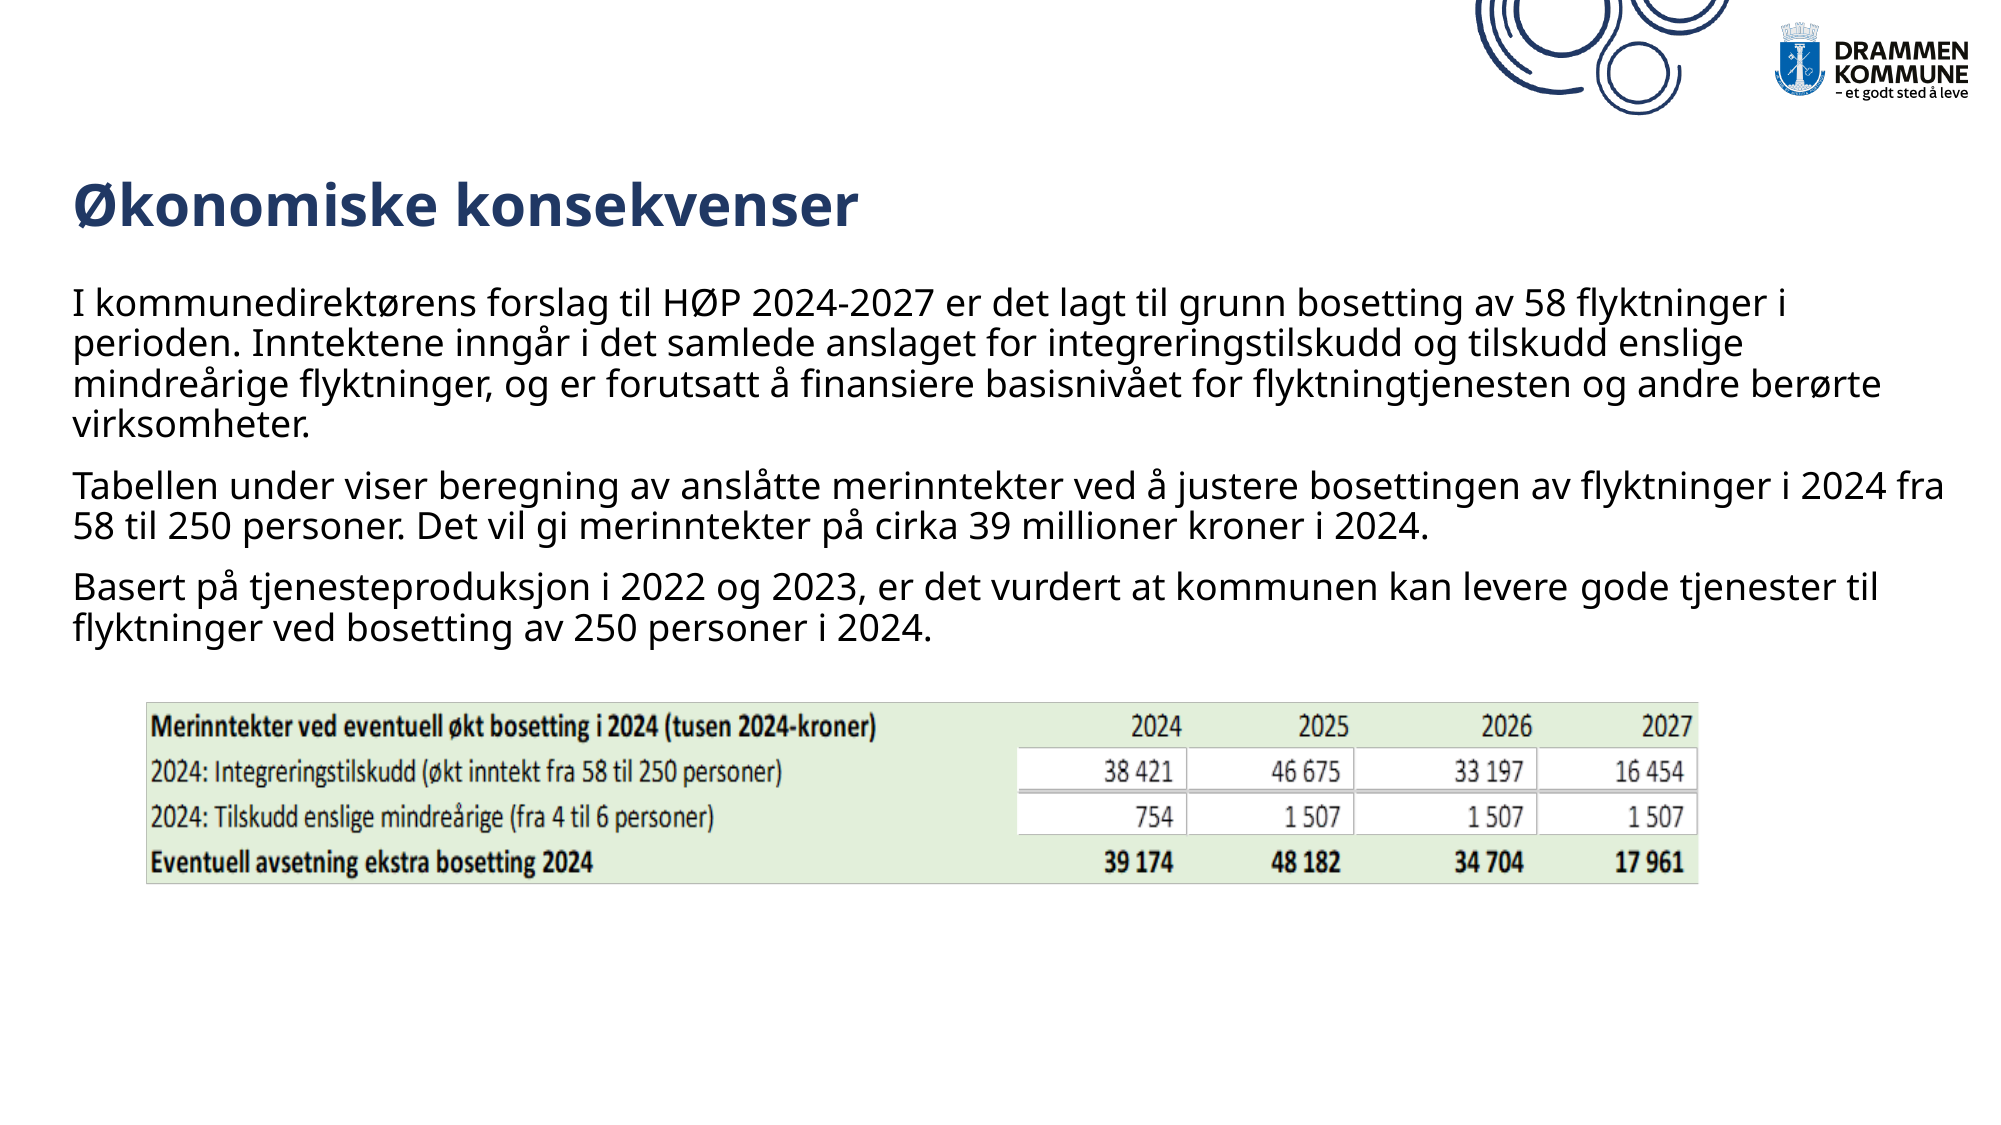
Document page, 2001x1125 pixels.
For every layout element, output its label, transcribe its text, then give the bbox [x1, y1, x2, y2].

picture [1454, 0, 1753, 120]
picture [1768, 14, 1976, 106]
list I kommunedirektørens forslag til HØP 2024-2027 er det lagt til grunn bosetting av 58 flyktninger i perioden. Inntektene inngår i det samlede anslaget for integreringstilskudd og tilskudd enslige mindreårige flyktninger, og er forutsatt å finansiere basisnivået for flyktningtjenesten og andre berørte virksomheter. Tabellen under viser beregning av anslåtte merinntekter ved å justere bosettingen av flyktninger i 2024 fra 58 til 250 personer. Det vil gi merinntekter på cirka 39 millioner kroner i 2024. Basert på tjenesteproduksjon i 2022 og 2023, er det vurdert at kommunen kan levere gode tjenester til flyktninger ved bosetting av 250 personer i 2024. [57, 276, 1969, 1029]
picture [145, 701, 1700, 886]
title Økonomiske konsekvenser [57, 41, 1457, 247]
